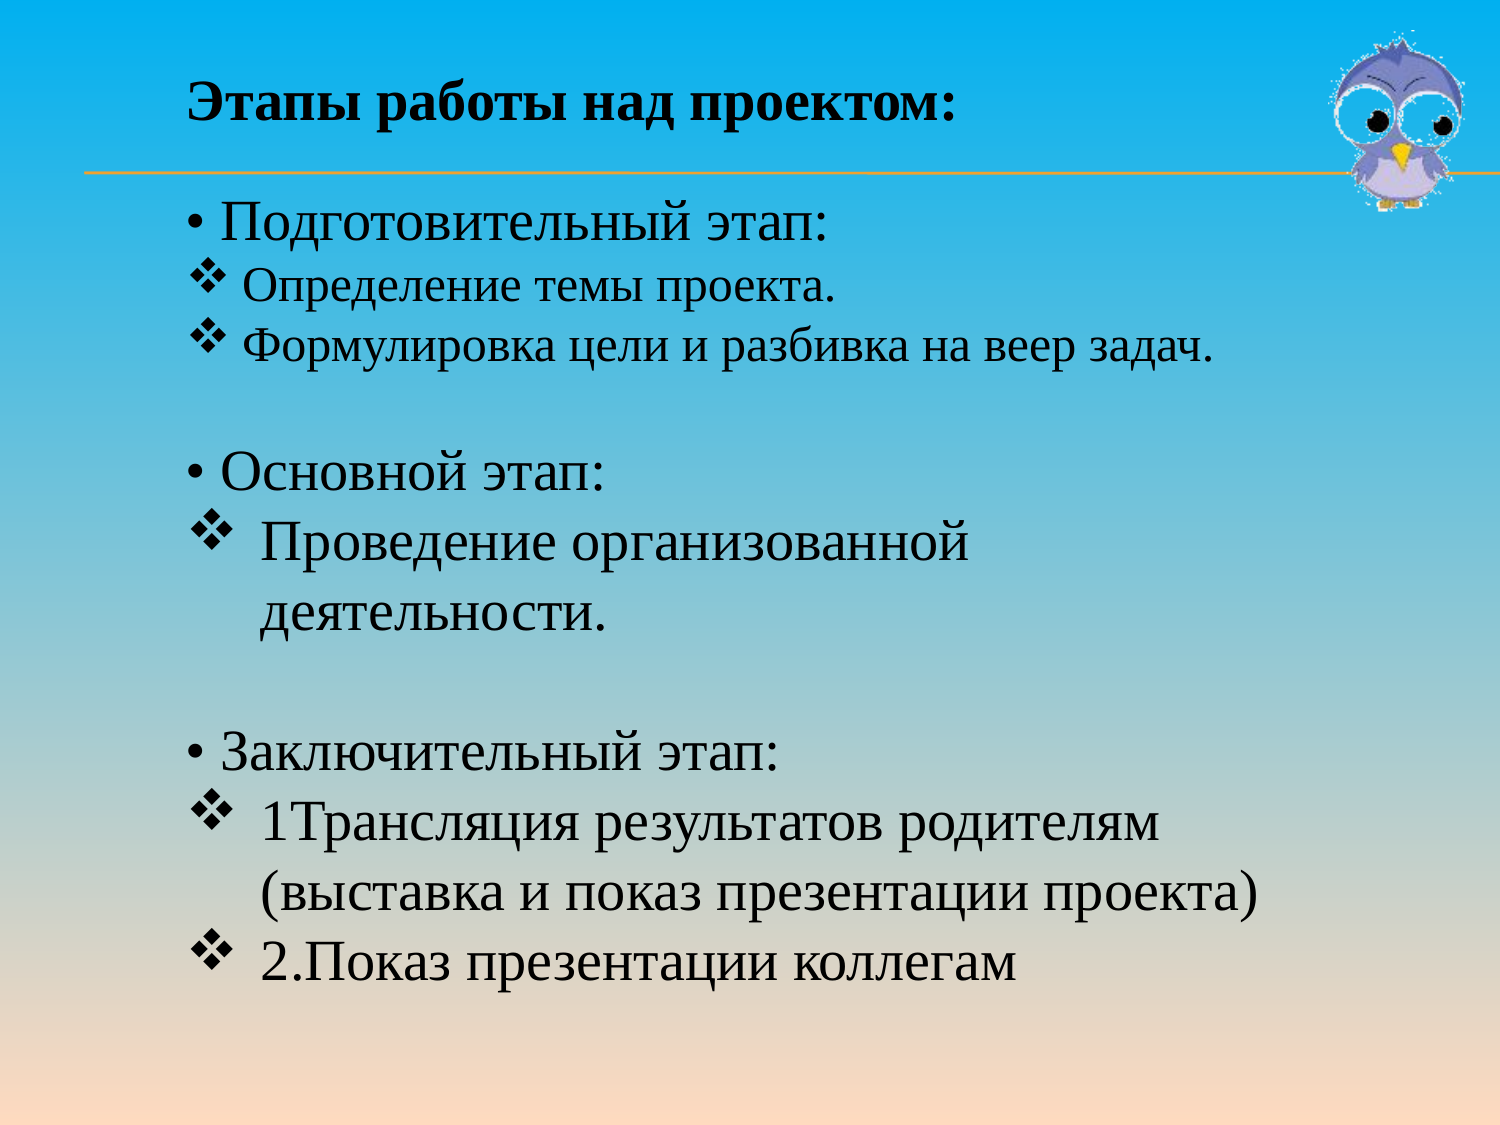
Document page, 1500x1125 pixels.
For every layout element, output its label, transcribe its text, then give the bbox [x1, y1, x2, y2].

text_box Этапы работы над проектом: • Подготовительный этап: Определение темы проекта. Формулировка цели и разбивка на веер задач. • Основной этап: Проведение организованной деятельности. • Заключительный этап: 1Трансляция результатов родителям (выставка и показ презентации проекта) 2.Показ презентации коллегам [171, 54, 1341, 1000]
picture [1328, 37, 1473, 215]
